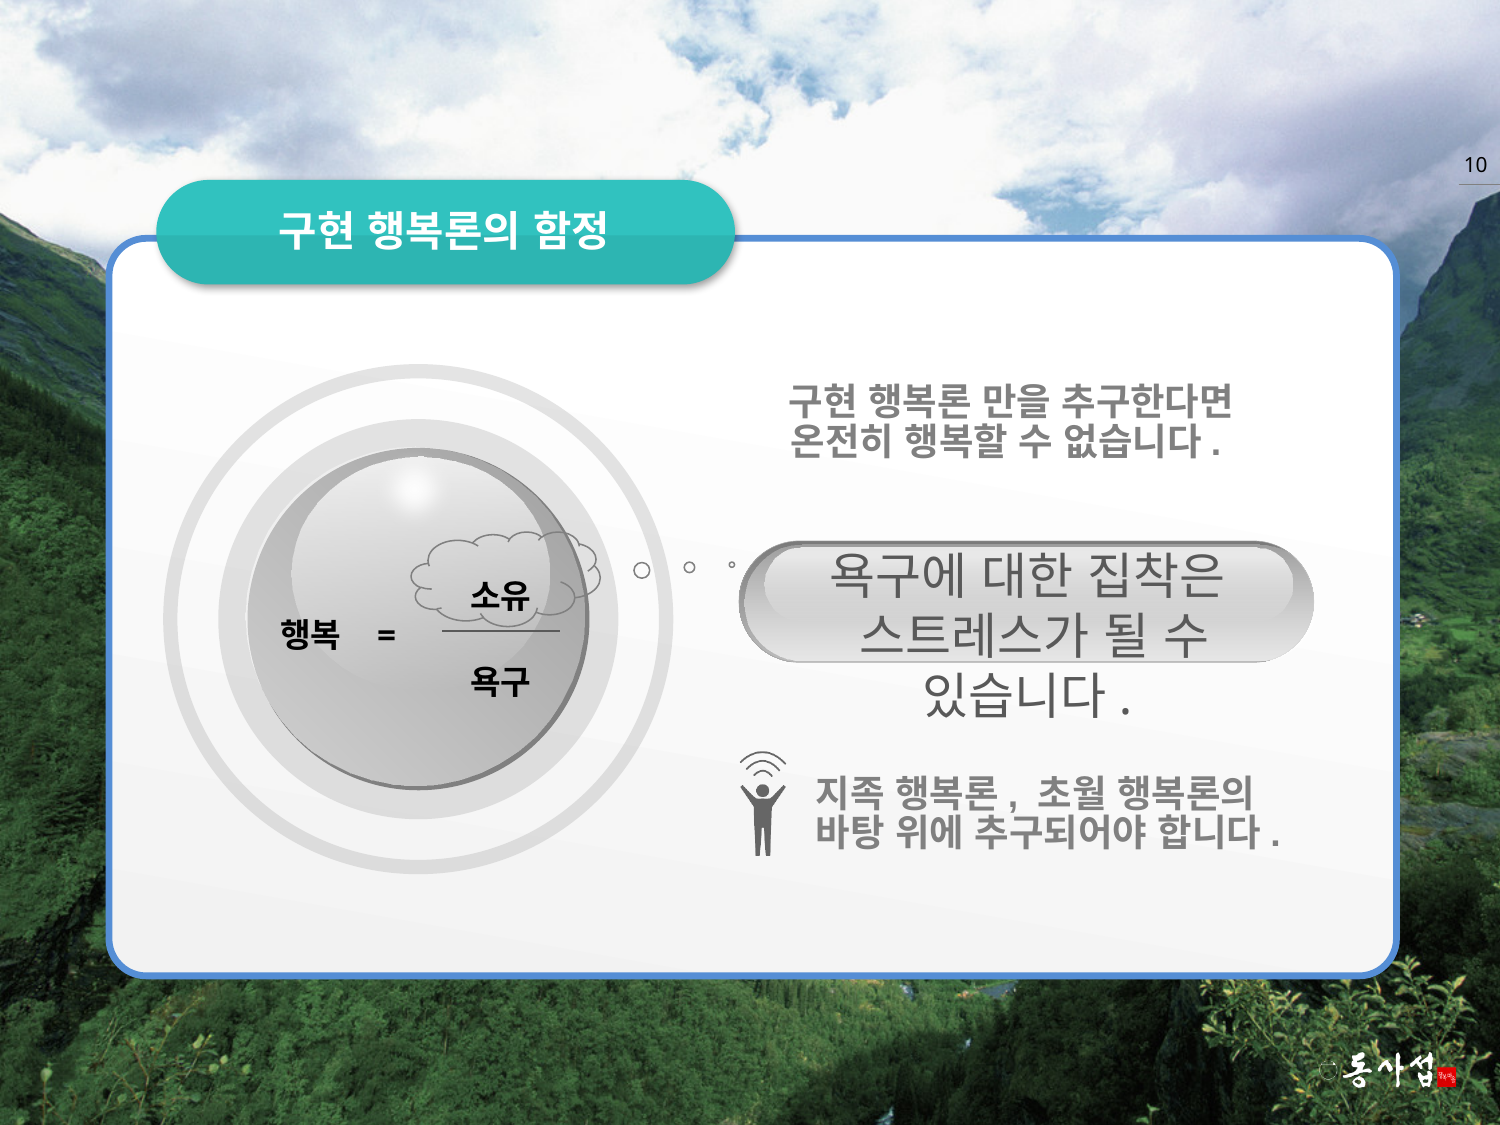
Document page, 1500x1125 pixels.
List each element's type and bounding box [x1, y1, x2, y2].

picture [0, 0, 1500, 1125]
text_box [108, 179, 1397, 977]
